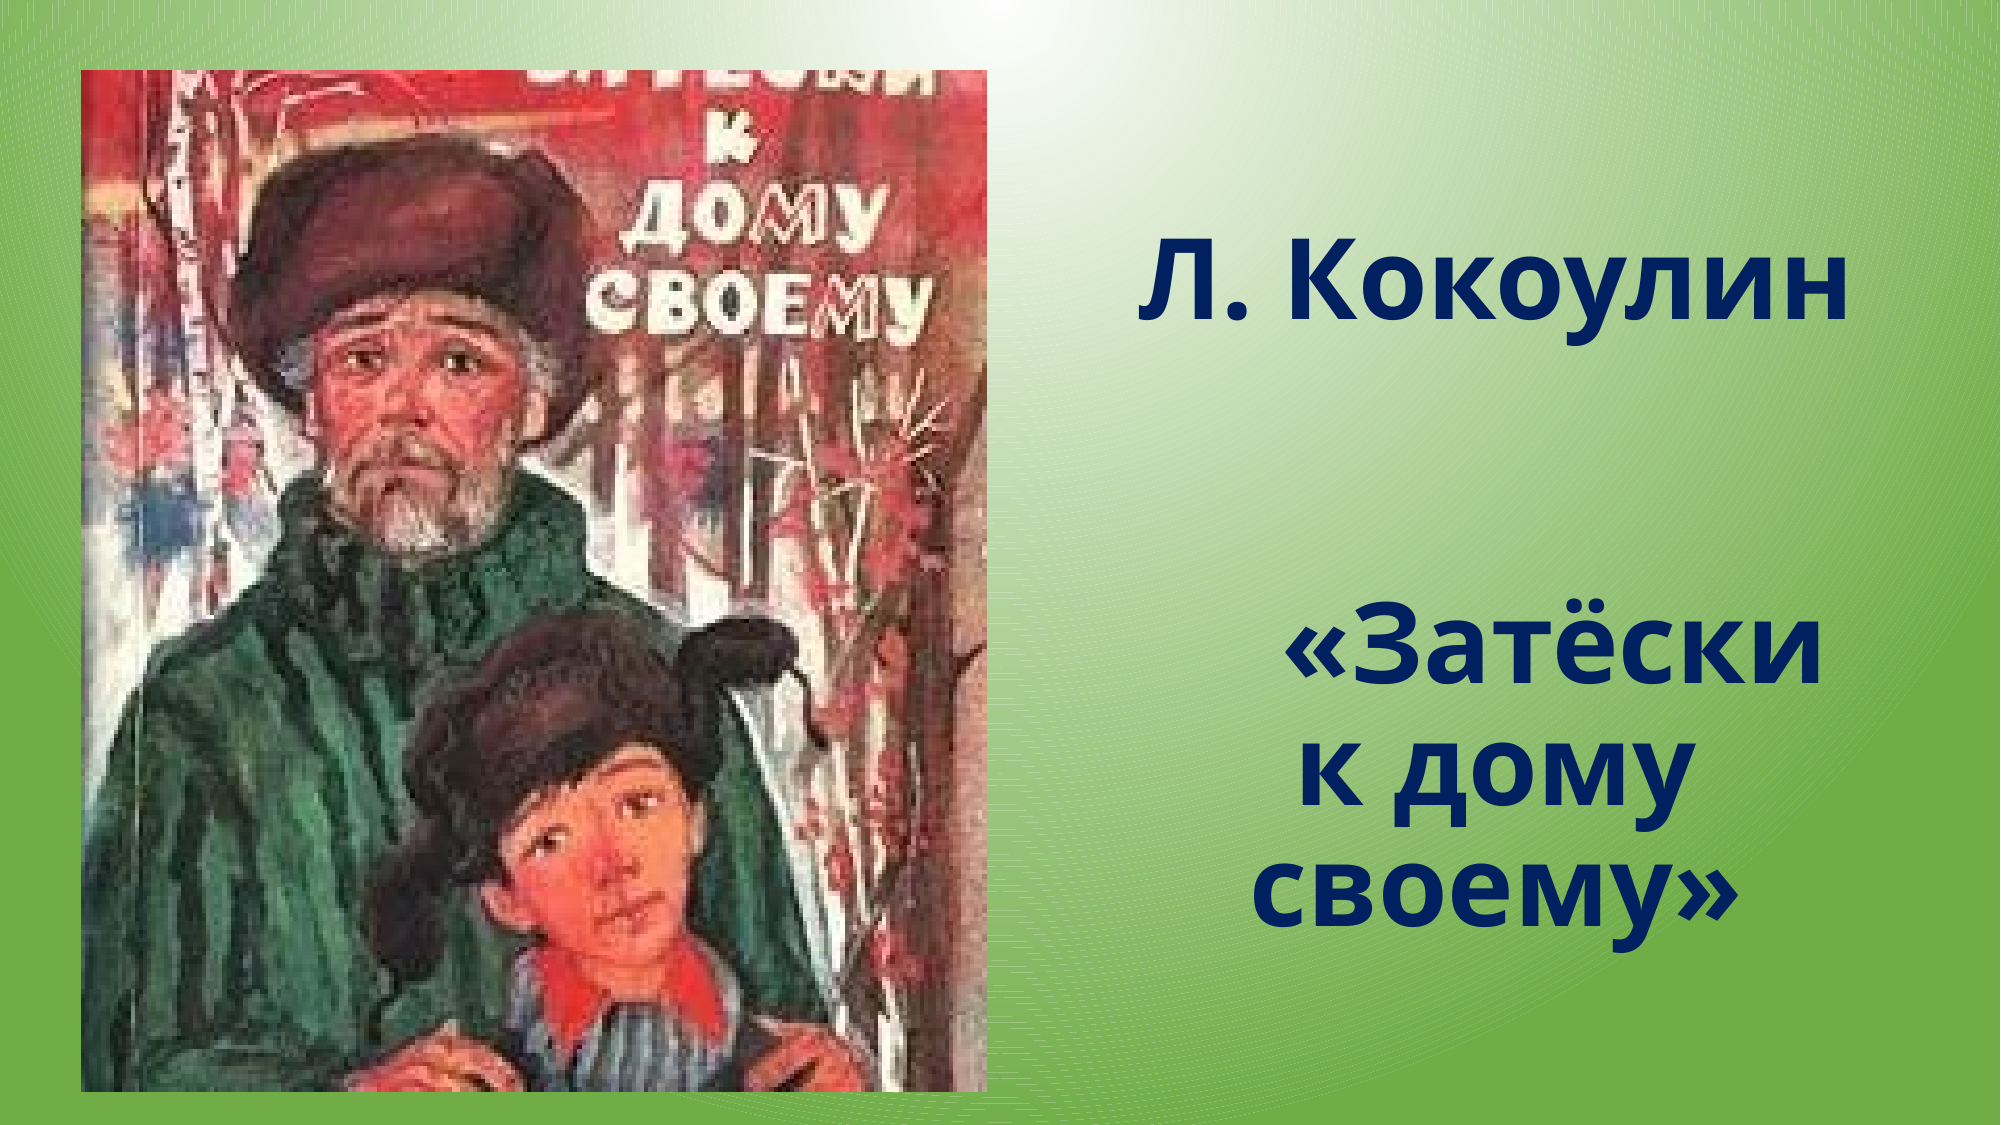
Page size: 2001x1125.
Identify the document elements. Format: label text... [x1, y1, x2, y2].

title Л. Кокоулин «Затёски к дому своему» [1110, 99, 1882, 1074]
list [81, 70, 987, 1093]
